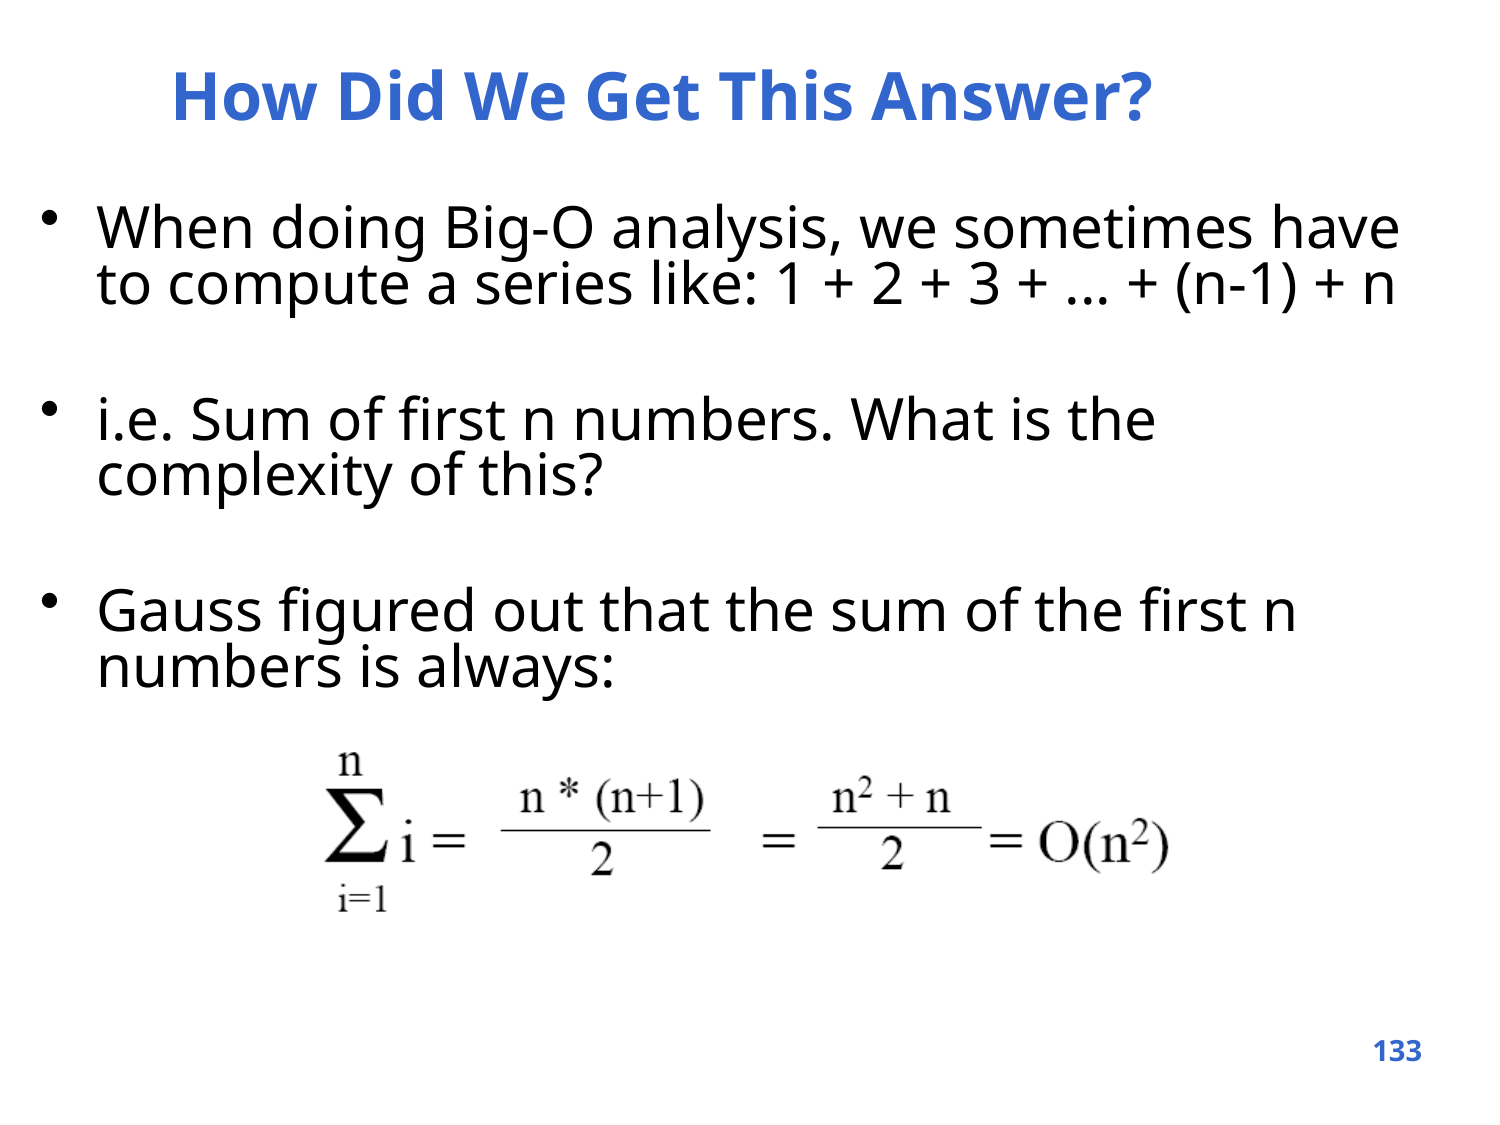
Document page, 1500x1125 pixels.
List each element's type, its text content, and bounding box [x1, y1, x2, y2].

title How Did We Get This Answer? [50, 0, 1275, 188]
slide_number 133 [1249, 1024, 1438, 1101]
list When doing Big-O analysis, we sometimes have to compute a series like: 1 + 2 + 3 + ... + (n-1) + n i.e. Sum of first n numbers. What is the complexity of this? Gauss figured out that the sum of the first n numbers is always: [24, 196, 1463, 912]
picture [309, 751, 1179, 927]
